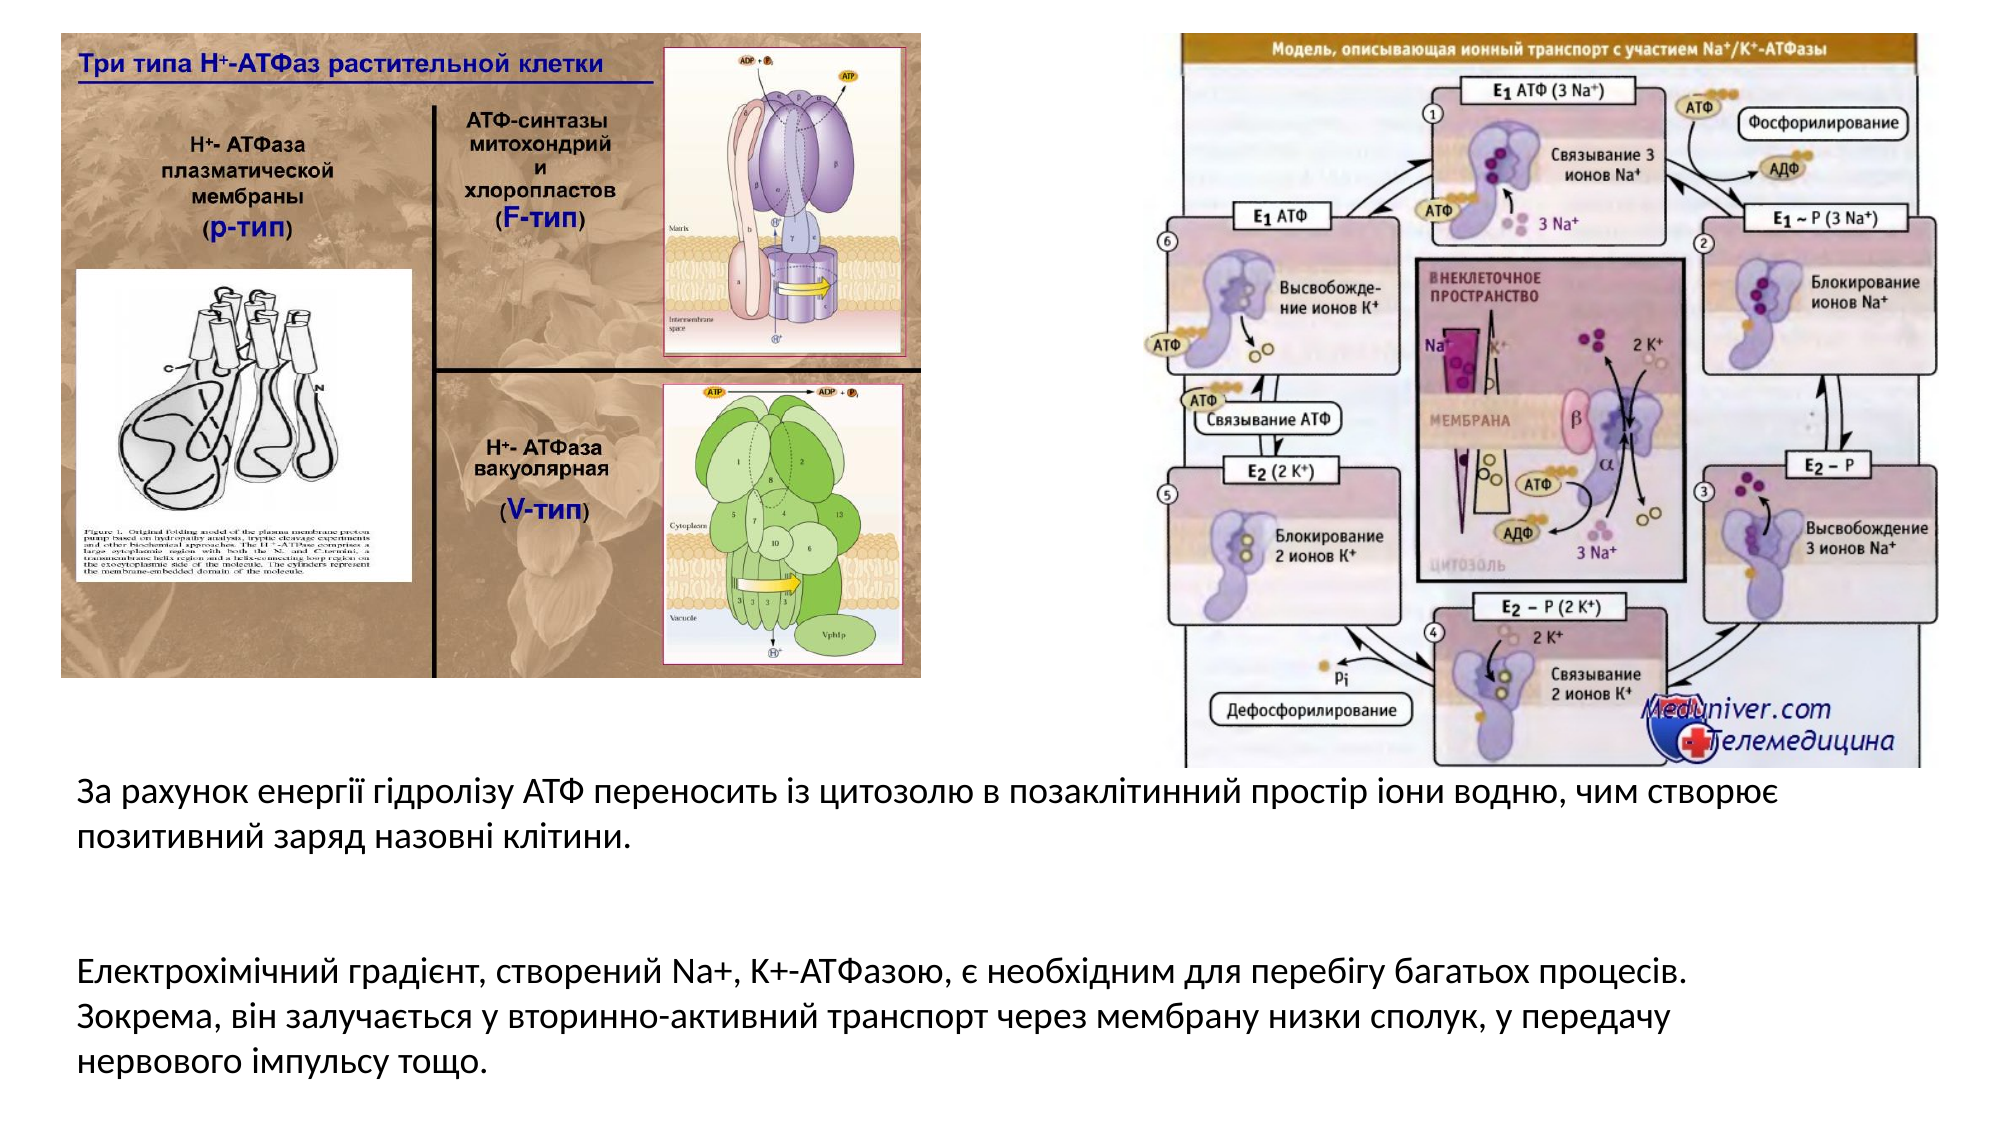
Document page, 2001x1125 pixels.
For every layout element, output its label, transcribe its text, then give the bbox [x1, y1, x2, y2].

picture [61, 33, 921, 678]
text_box За рахунок енергії гідролізу АТФ переносить із цитозолю в позаклітинний простір іони водню, чим створює позитивний заряд назовні клітини. Електрохімічний градієнт, створений Na+, K+-ATФазою, є необхідним для перебігу багатьох процесів. Зокрема, він залучається у вторинно-активний транспорт через мембрану низки сполук, у передачу нервового імпульсу тощо. [61, 758, 1841, 1089]
picture [1143, 33, 1939, 768]
